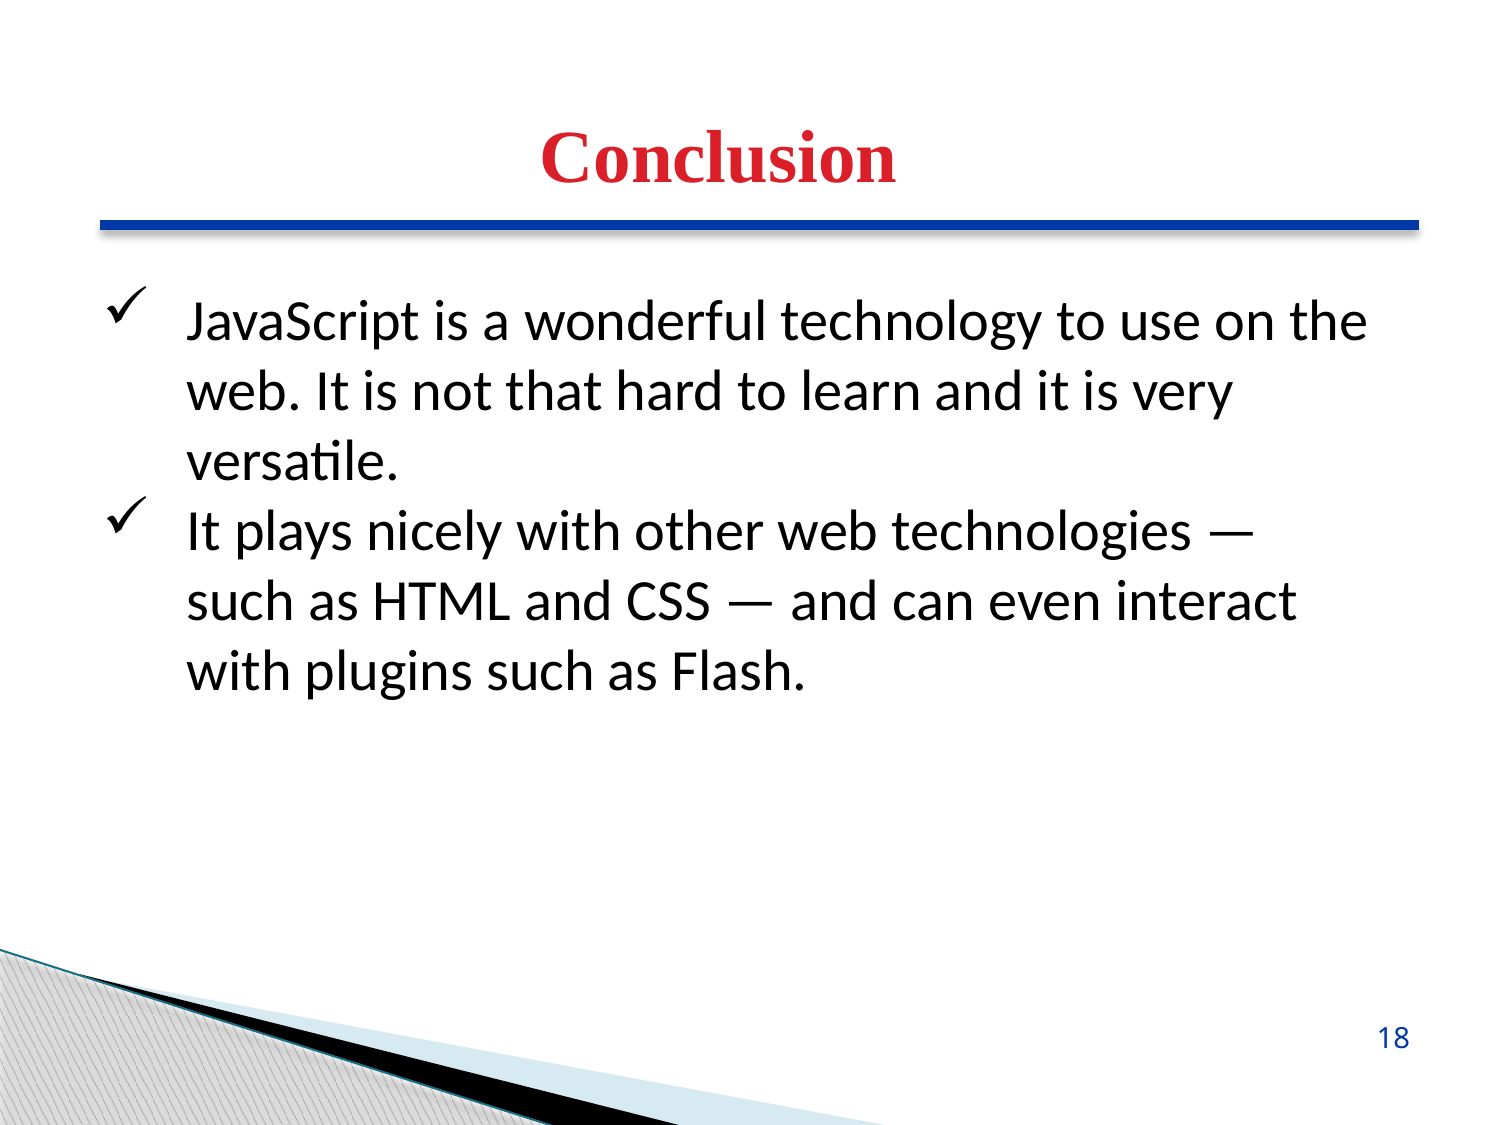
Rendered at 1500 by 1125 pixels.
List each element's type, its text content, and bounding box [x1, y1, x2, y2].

text_box Conclusion [0, 99, 1438, 205]
text_box JavaScript is a wonderful technology to use on the web. It is not that hard to learn and it is very versatile. It plays nicely with other web technologies — such as HTML and CSS — and can even interact with plugins such as Flash. [87, 274, 1388, 710]
text_box 18 [1074, 1012, 1425, 1073]
